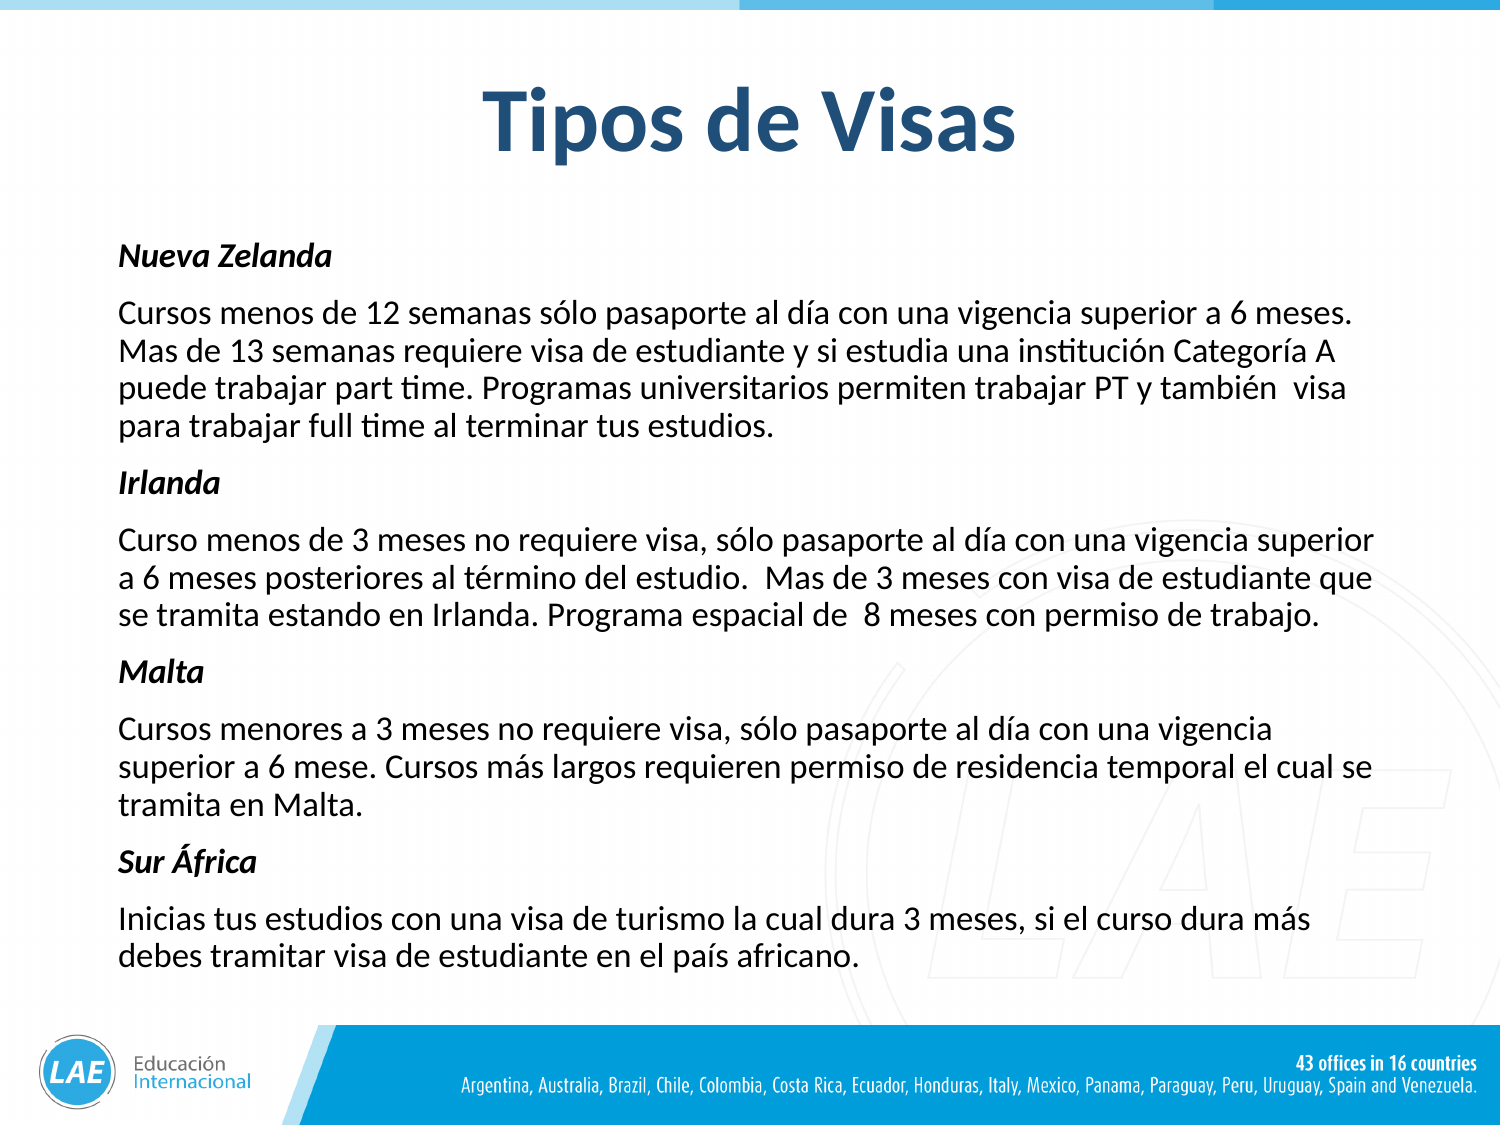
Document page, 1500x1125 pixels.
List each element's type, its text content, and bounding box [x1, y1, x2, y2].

picture [1391, 1056, 1395, 1070]
title Tipos de Visas [103, 12, 1397, 230]
picture [1356, 1060, 1365, 1069]
picture [1458, 1060, 1464, 1070]
picture [1467, 1060, 1475, 1066]
picture [0, 0, 1500, 1125]
picture [1428, 1060, 1434, 1070]
picture [1297, 1056, 1304, 1070]
picture [1308, 1056, 1312, 1069]
list Nueva Zelanda Cursos menos de 12 semanas sólo pasaporte al día con una vigencia superior a 6 meses. Mas de 13 semanas requiere visa de estudiante y si estudia una institución Categoría A puede trabajar part time. Programas universitarios permiten trabajar PT y también visa para trabajar full time al terminar tus estudios. Irlanda Curso menos de 3 meses no requiere visa, sólo pasaporte al día con una vigencia superior a 6 meses posteriores al término del estudio. Mas de 3 meses con visa de estudiante que se tramita estando en Irlanda. Programa espacial de 8 meses con permiso de trabajo. Malta Cursos menores a 3 meses no requiere visa, sólo pasaporte al día con una vigencia superior a 6 mese. Cursos más largos requieren permiso de residencia temporal el cual se tramita en Malta. Sur África Inicias tus estudios con una visa de turismo la cual dura 3 meses, si el curso dura más debes tramitar visa de estudiante en el país africano. [103, 230, 1397, 1014]
picture [1447, 1057, 1454, 1070]
